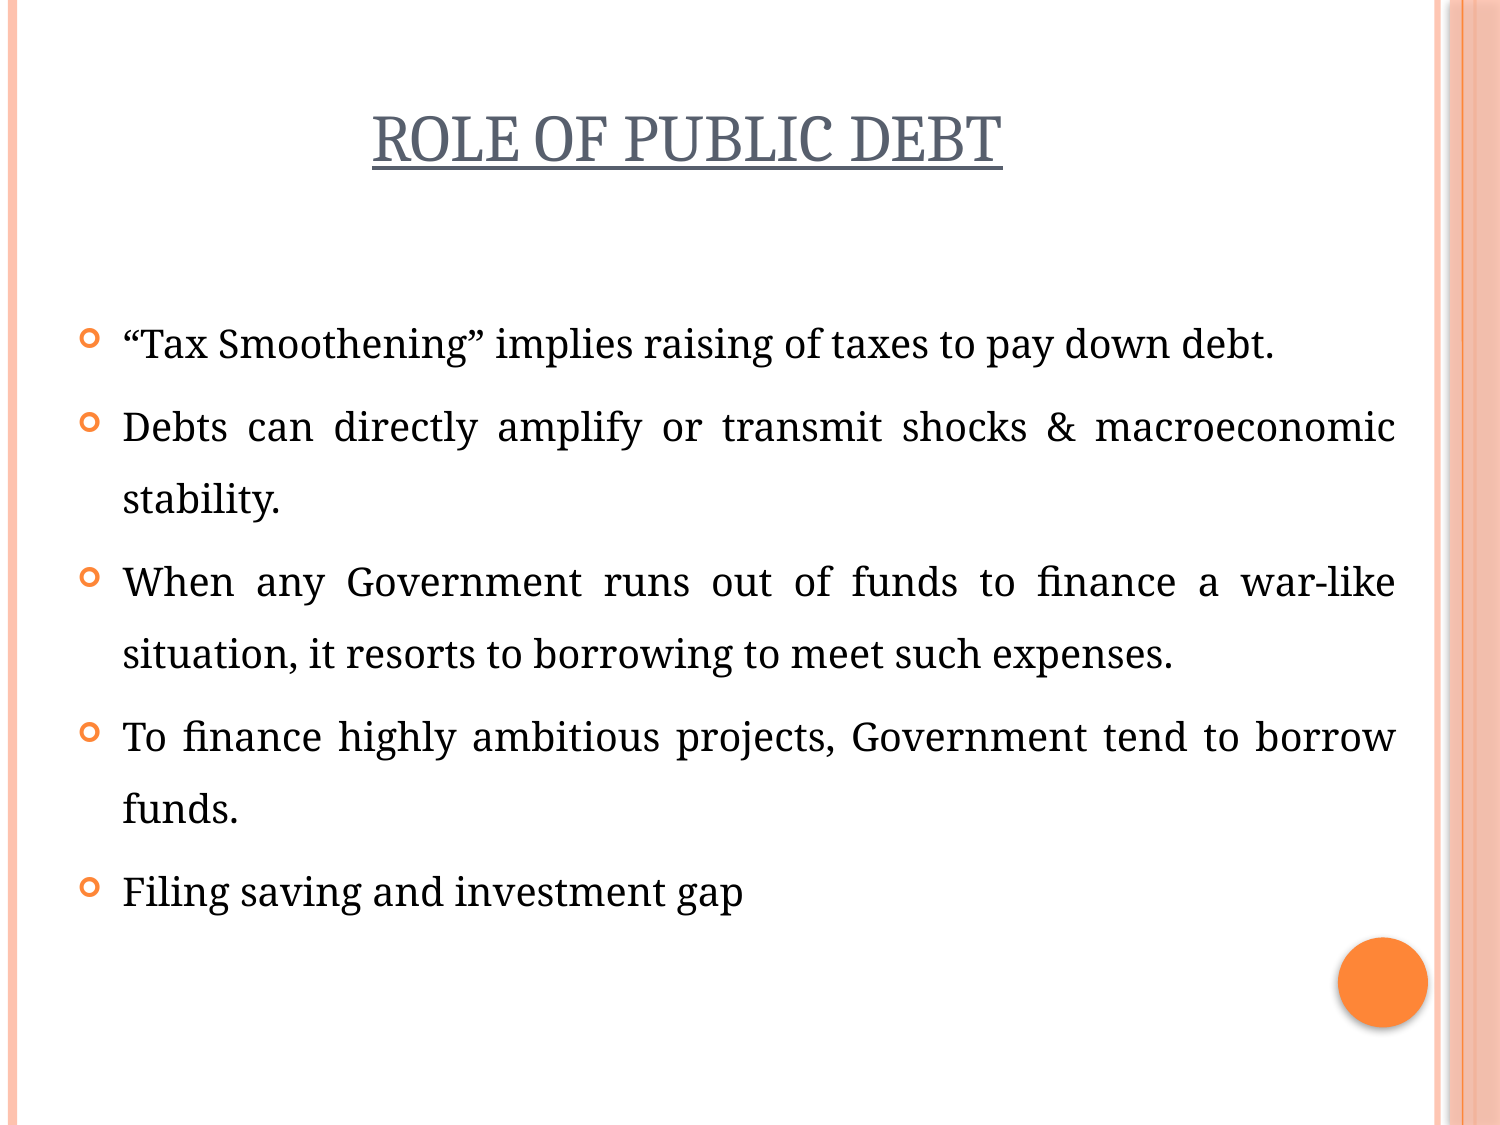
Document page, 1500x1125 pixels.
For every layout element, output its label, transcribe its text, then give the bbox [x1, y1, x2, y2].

list “Tax Smoothening” implies raising of taxes to pay down debt. Debts can directly amplify or transmit shocks & macroeconomic stability. When any Government runs out of funds to finance a war-like situation, it resorts to borrowing to meet such expenses. To finance highly ambitious projects, Government tend to borrow funds. Filing saving and investment gap [62, 287, 1413, 863]
title Role of Public Debt [75, 75, 1300, 183]
